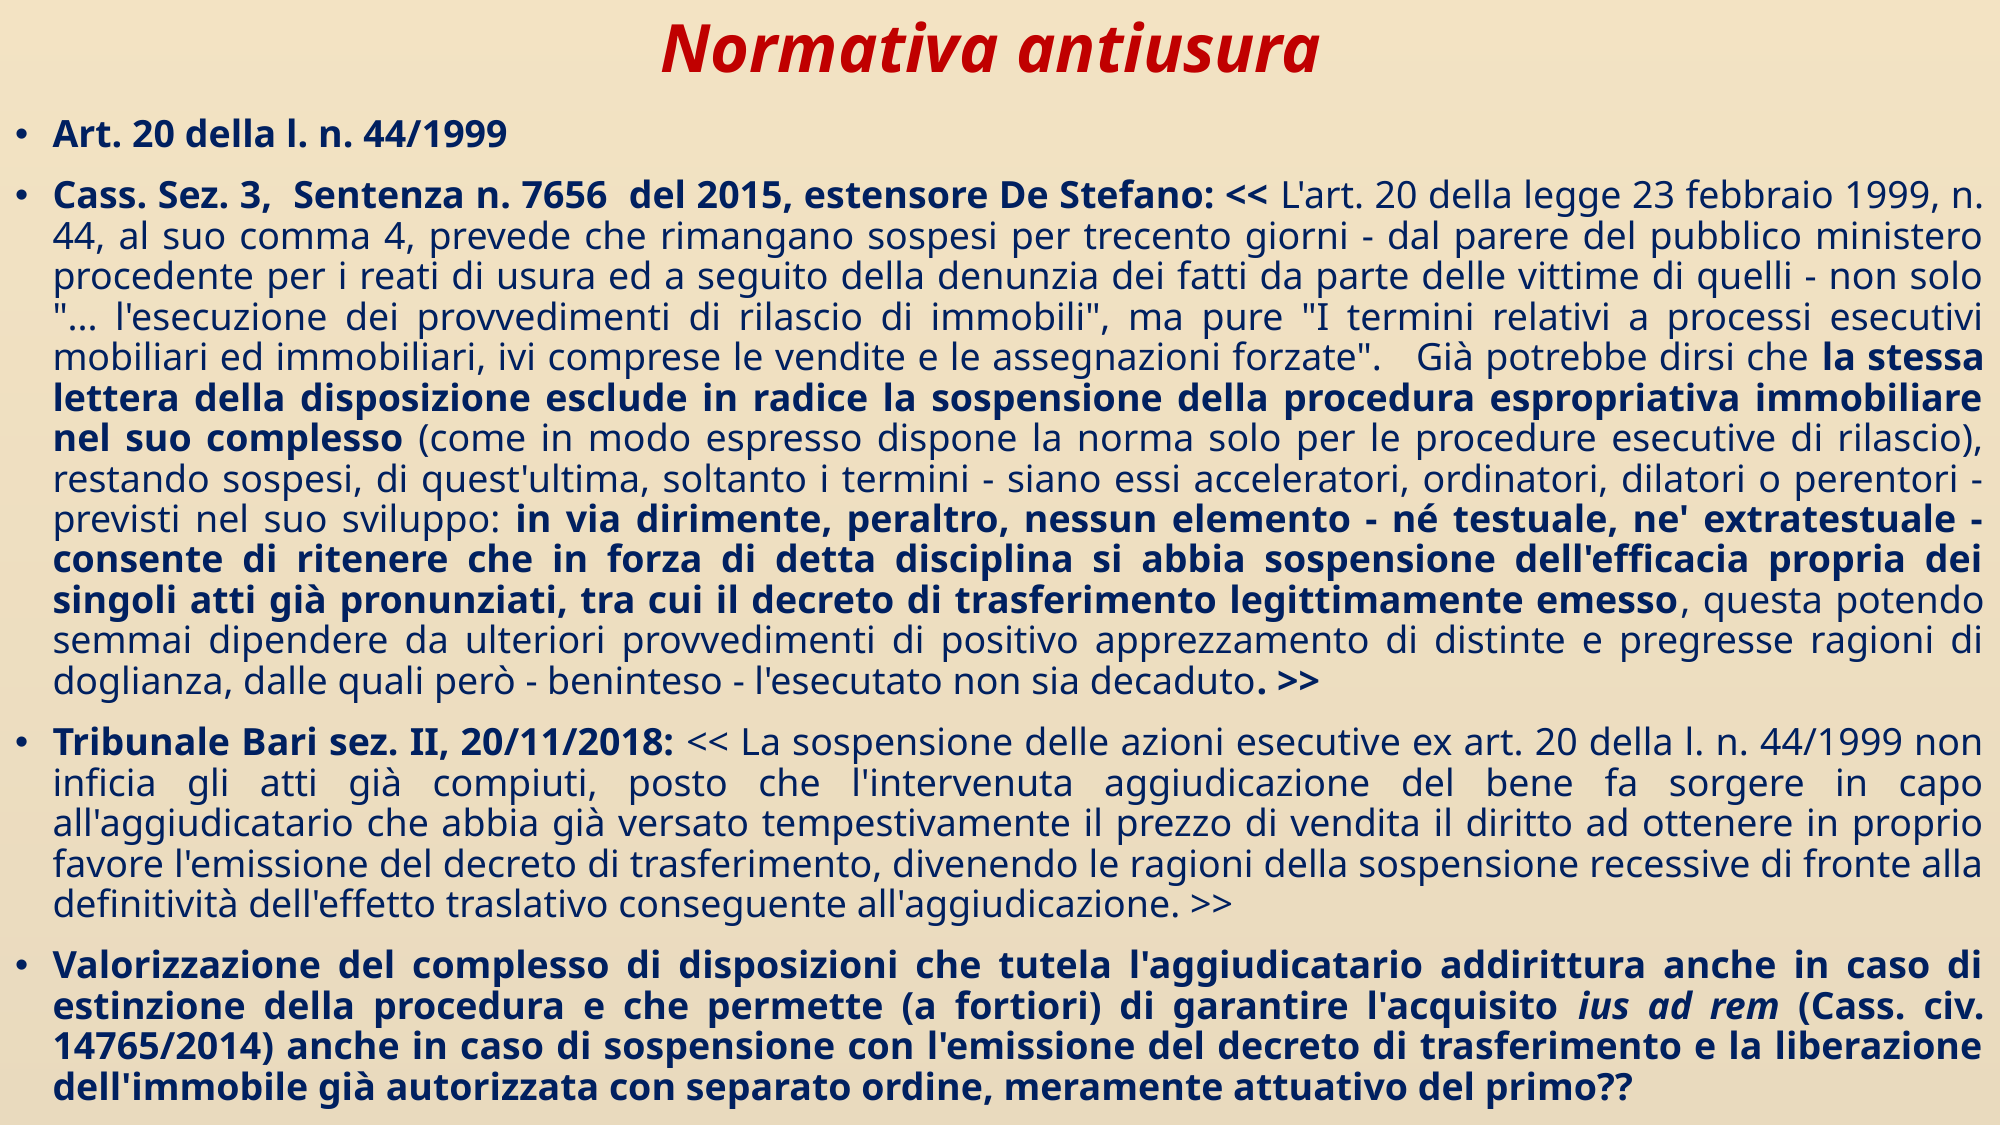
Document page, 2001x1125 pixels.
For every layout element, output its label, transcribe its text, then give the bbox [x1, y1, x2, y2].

list Art. 20 della l. n. 44/1999 Cass. Sez. 3, Sentenza n. 7656 del 2015, estensore De Stefano: << L'art. 20 della legge 23 febbraio 1999, n. 44, al suo comma 4, prevede che rimangano sospesi per trecento giorni - dal parere del pubblico ministero procedente per i reati di usura ed a seguito della denunzia dei fatti da parte delle vittime di quelli - non solo "... l'esecuzione dei provvedimenti di rilascio di immobili", ma pure "I termini relativi a processi esecutivi mobiliari ed immobiliari, ivi comprese le vendite e le assegnazioni forzate". Già potrebbe dirsi che la stessa lettera della disposizione esclude in radice la sospensione della procedura espropriativa immobiliare nel suo complesso (come in modo espresso dispone la norma solo per le procedure esecutive di rilascio), restando sospesi, di quest'ultima, soltanto i termini - siano essi acceleratori, ordinatori, dilatori o perentori - previsti nel suo sviluppo: in via dirimente, peraltro, nessun elemento - né testuale, ne' extratestuale - consente di ritenere che in forza di detta disciplina si abbia sospensione dell'efficacia propria dei singoli atti già pronunziati, tra cui il decreto di trasferimento legittimamente emesso, questa potendo semmai dipendere da ulteriori provvedimenti di positivo apprezzamento di distinte e pregresse ragioni di doglianza, dalle quali però - beninteso - l'esecutato non sia decaduto. >> Tribunale Bari sez. II, 20/11/2018: << La sospensione delle azioni esecutive ex art. 20 della l. n. 44/1999 non inficia gli atti già compiuti, posto che l'intervenuta aggiudicazione del bene fa sorgere in capo all'aggiudicatario che abbia già versato tempestivamente il prezzo di vendita il diritto ad ottenere in proprio favore l'emissione del decreto di trasferimento, divenendo le ragioni della sospensione recessive di fronte alla definitività dell'effetto traslativo conseguente all'aggiudicazione. >> Valorizzazione del complesso di disposizioni che tutela l'aggiudicatario addirittura anche in caso di estinzione della procedura e che permette (a fortiori) di garantire l'acquisito ius ad rem (Cass. civ. 14765/2014) anche in caso di sospensione con l'emissione del decreto di trasferimento e la liberazione dell'immobile già autorizzata con separato ordine, meramente attuativo del primo?? [0, 107, 2000, 1125]
title Normativa antiusura [0, 0, 2000, 107]
